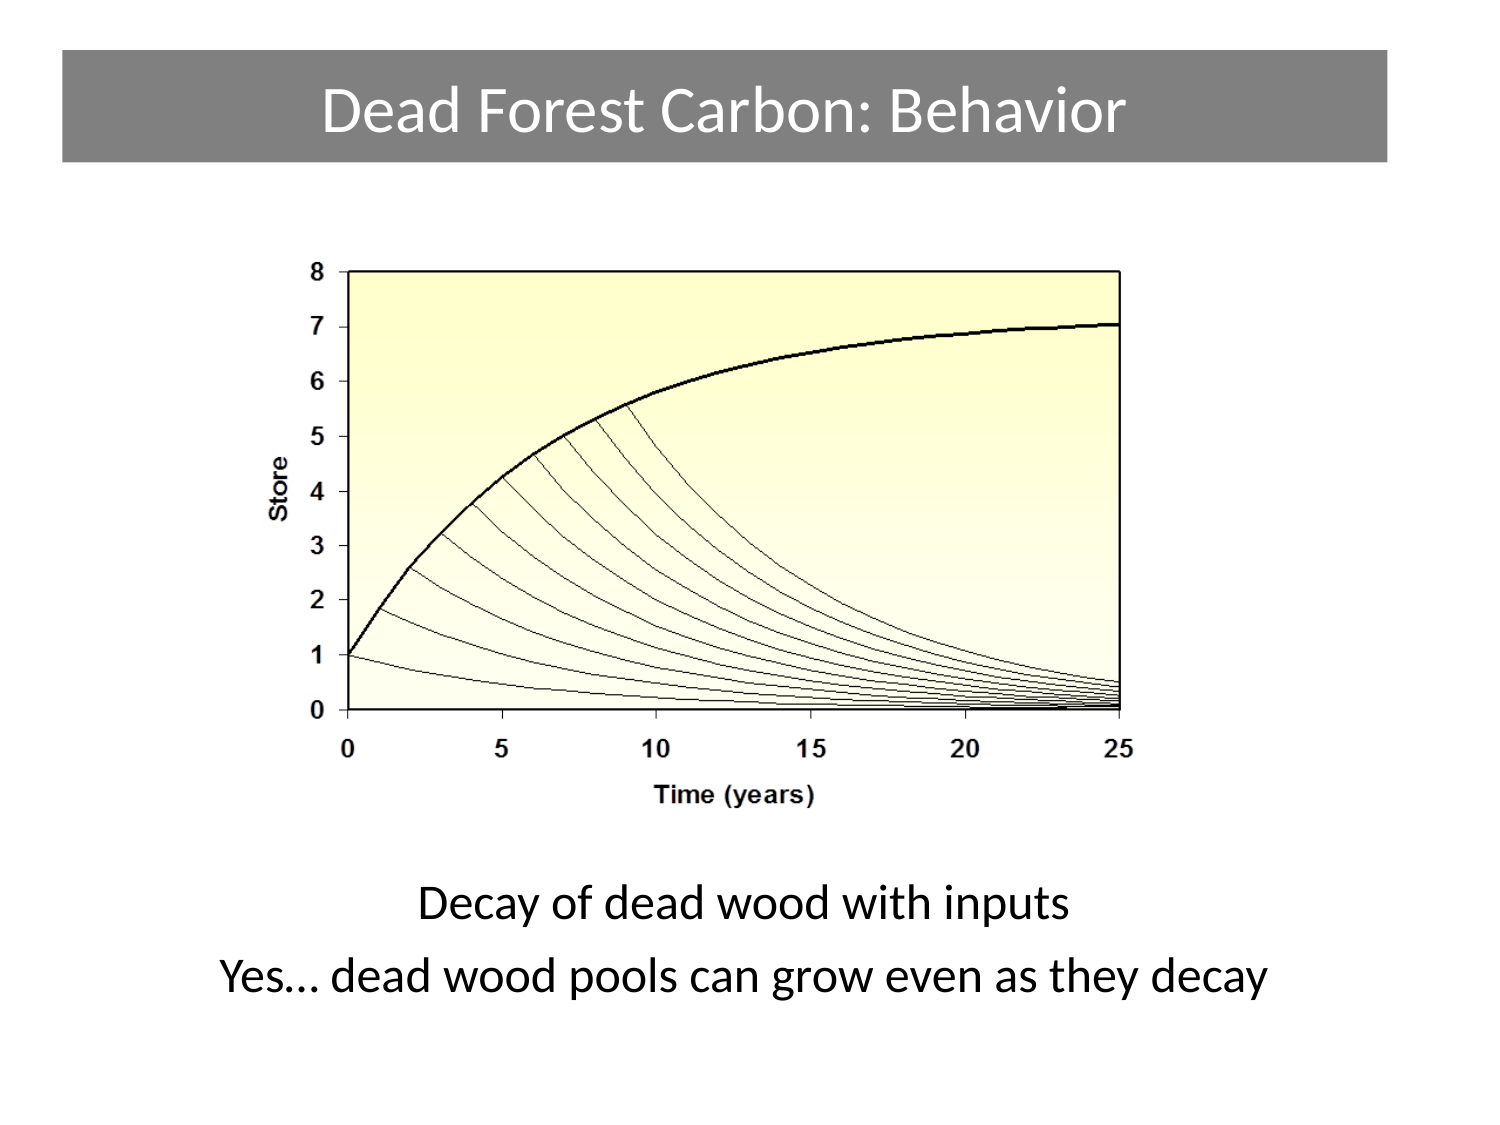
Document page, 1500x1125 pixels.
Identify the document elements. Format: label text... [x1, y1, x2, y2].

text_box Dead Forest Carbon: Behavior [60, 48, 1390, 165]
text_box Decay of dead wood with inputs Yes… dead wood pools can grow even as they decay [50, 862, 1438, 1010]
picture [237, 235, 1176, 834]
